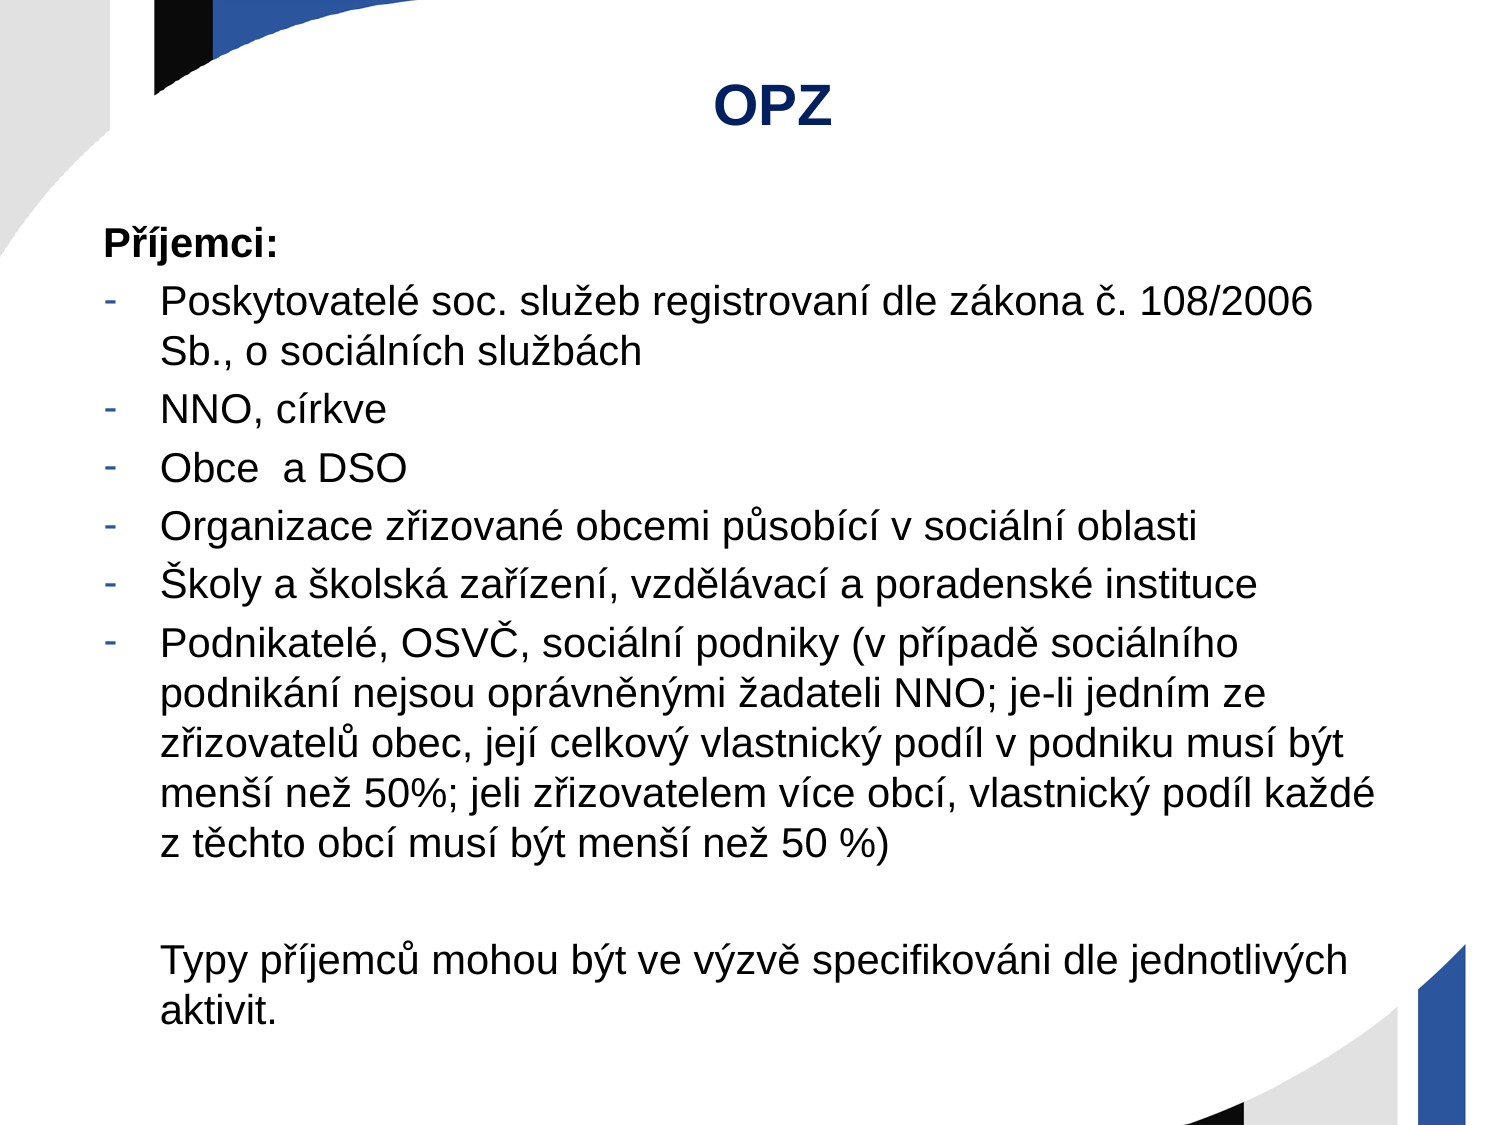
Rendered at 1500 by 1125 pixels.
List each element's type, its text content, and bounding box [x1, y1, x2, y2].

picture [0, 0, 430, 258]
title OPZ [135, 42, 1412, 162]
list Příjemci: Poskytovatelé soc. služeb registrovaní dle zákona č. 108/2006 Sb., o sociálních službách NNO, církve Obce a DSO Organizace zřizované obcemi působící v sociální oblasti Školy a školská zařízení, vzdělávací a poradenské instituce Podnikatelé, OSVČ, sociální podniky (v případě sociálního podnikání nejsou oprávněnými žadateli NNO; je-li jedním ze zřizovatelů obec, její celkový vlastnický podíl v podniku musí být menší než 50%; jeli zřizovatelem více obcí, vlastnický podíl každé z těchto obcí musí být menší než 50 %) Typy příjemců mohou být ve výzvě specifikováni dle jednotlivých aktivit. [88, 207, 1412, 977]
picture [1171, 944, 1500, 1125]
